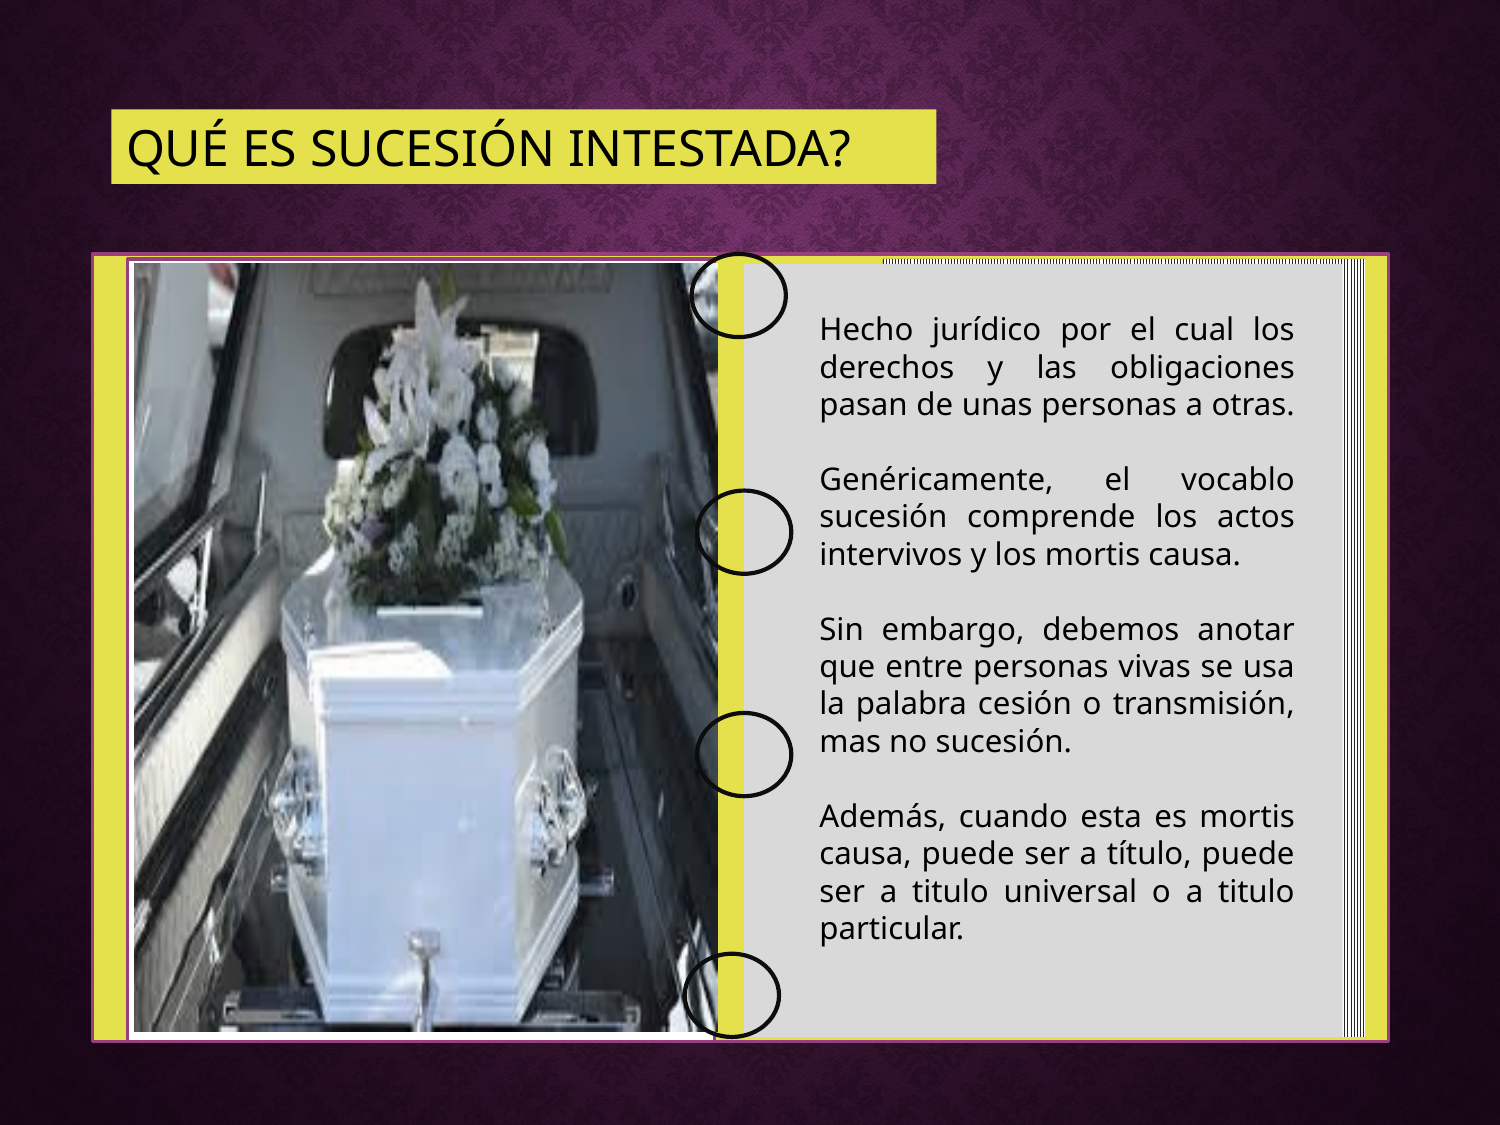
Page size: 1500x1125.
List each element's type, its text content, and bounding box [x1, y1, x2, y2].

picture [134, 263, 719, 1033]
text_box Hecho jurídico por el cual los derechos y las obligaciones pasan de unas personas a otras. Genéricamente, el vocablo sucesión comprende los actos intervivos y los mortis causa. Sin embargo, debemos anotar que entre personas vivas se usa la palabra cesión o transmisión, mas no sucesión. Además, cuando esta es mortis causa, puede ser a título, puede ser a titulo universal o a titulo particular. [804, 302, 1311, 954]
text_box [91, 252, 730, 1043]
text_box [722, 252, 1390, 1043]
text_box [126, 257, 714, 1043]
text_box [708, 252, 788, 339]
text_box [882, 258, 1365, 1037]
text_box [725, 711, 793, 798]
text_box QUÉ ES SUCESIÓN INTESTADA? [111, 109, 937, 184]
text_box [725, 952, 781, 1039]
text_box [744, 263, 1343, 1037]
text_box [725, 489, 793, 576]
